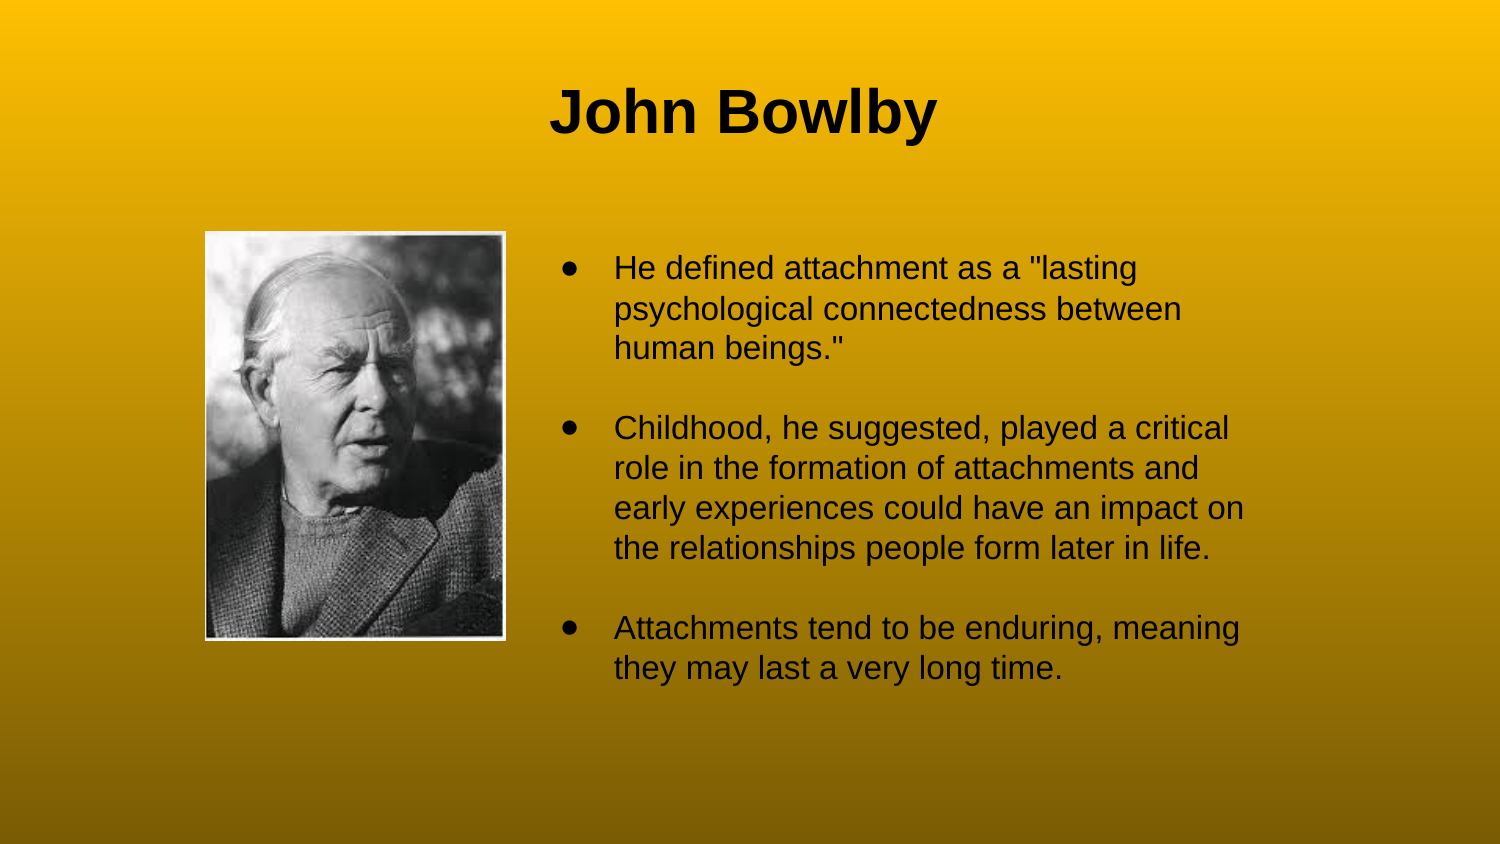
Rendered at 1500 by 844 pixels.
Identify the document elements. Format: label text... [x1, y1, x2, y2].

text_box John Bowlby [534, 55, 1307, 160]
text_box He defined attachment as a "lasting psychological connectedness between human beings." Childhood, he suggested, played a critical role in the formation of attachments and early experiences could have an impact on the relationships people form later in life. Attachments tend to be enduring, meaning they may last a very long time. [523, 231, 1271, 574]
picture [205, 231, 506, 642]
